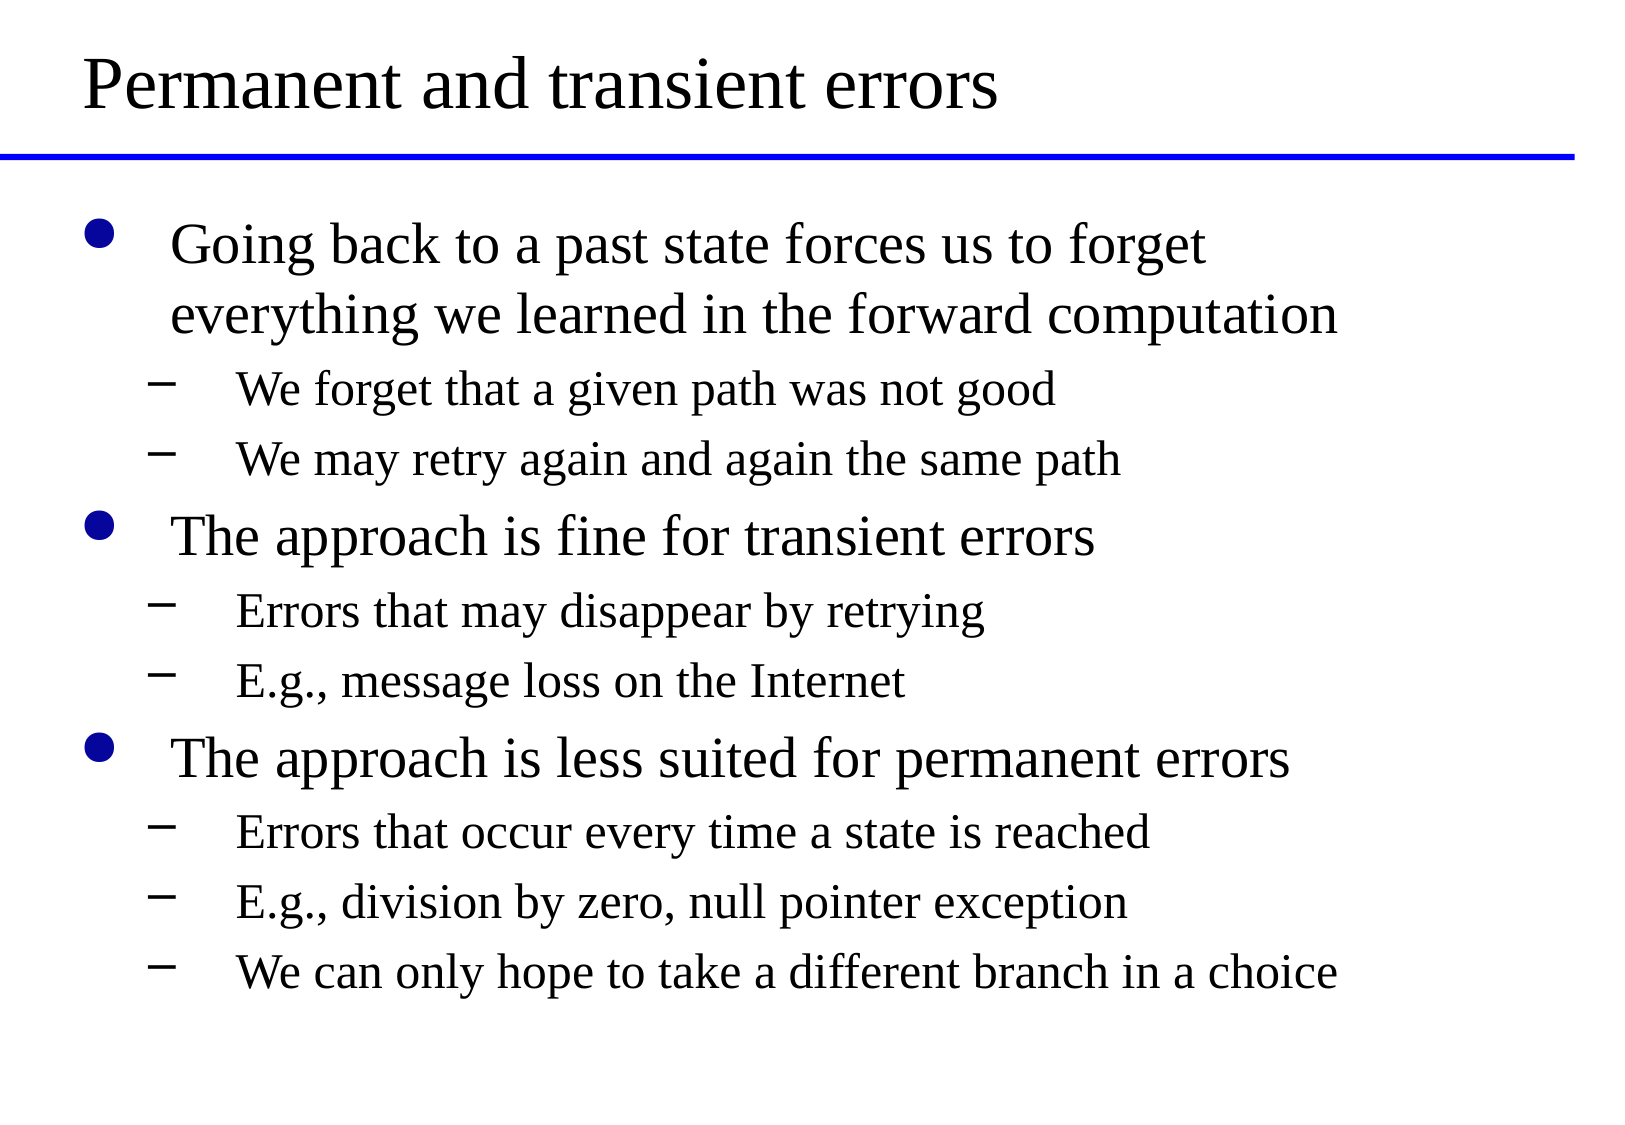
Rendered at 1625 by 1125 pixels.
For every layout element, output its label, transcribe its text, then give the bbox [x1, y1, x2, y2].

list Going back to a past state forces us to forget everything we learned in the forward computation We forget that a given path was not good We may retry again and again the same path The approach is fine for transient errors Errors that may disappear by retrying E.g., message loss on the Internet The approach is less suited for permanent errors Errors that occur every time a state is reached E.g., division by zero, null pointer exception We can only hope to take a different branch in a choice [67, 198, 1478, 1061]
title Permanent and transient errors [67, 27, 1544, 131]
